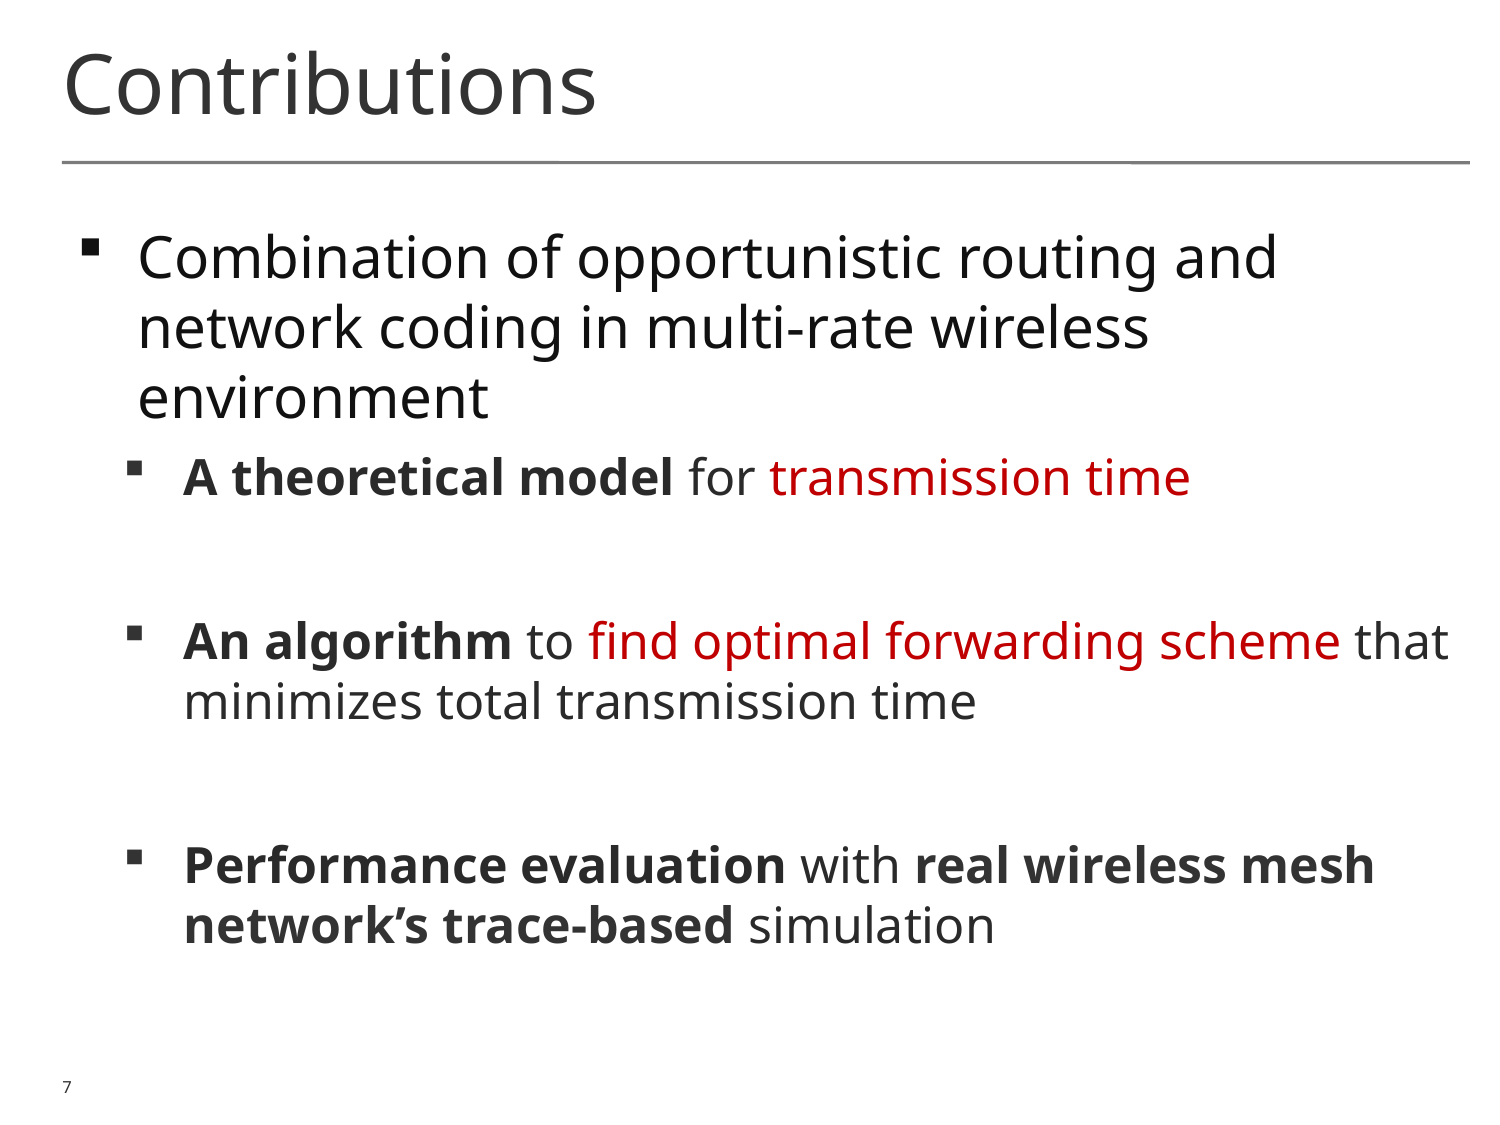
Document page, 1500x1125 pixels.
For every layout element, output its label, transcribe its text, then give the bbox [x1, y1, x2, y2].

slide_number 7 [62, 1074, 112, 1101]
title Contributions [62, 0, 1471, 163]
list Combination of opportunistic routing and network coding in multi-rate wireless environment A theoretical model for transmission time An algorithm to find optimal forwarding scheme that minimizes total transmission time Performance evaluation with real wireless mesh network’s trace-based simulation [62, 212, 1471, 997]
